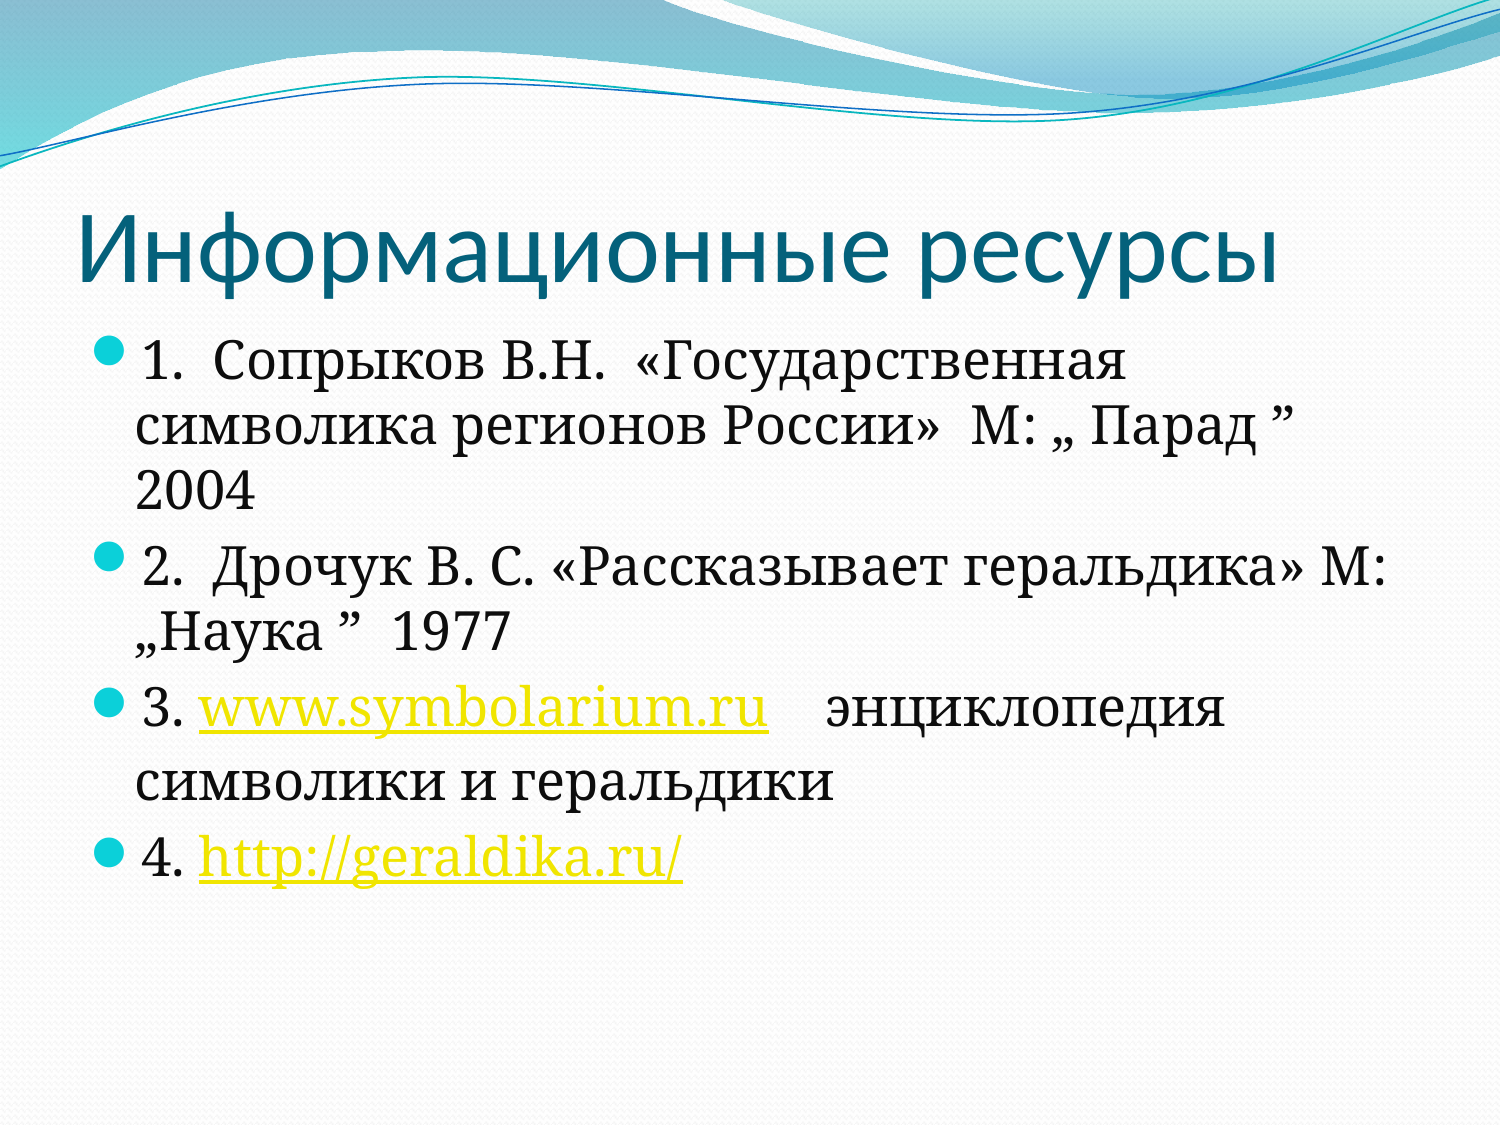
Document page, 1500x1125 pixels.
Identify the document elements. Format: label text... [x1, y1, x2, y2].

title Информационные ресурсы [75, 115, 1425, 303]
list 1. Сопрыков В.Н. «Государственная символика регионов России» М: „ Парад ” 2004 2. Дрочук В. С. «Рассказывает геральдика» М: „Наука ” 1977 3. www.symbolarium.ru энциклопедия символики и геральдики 4. http://geraldika.ru/ [75, 317, 1425, 1038]
